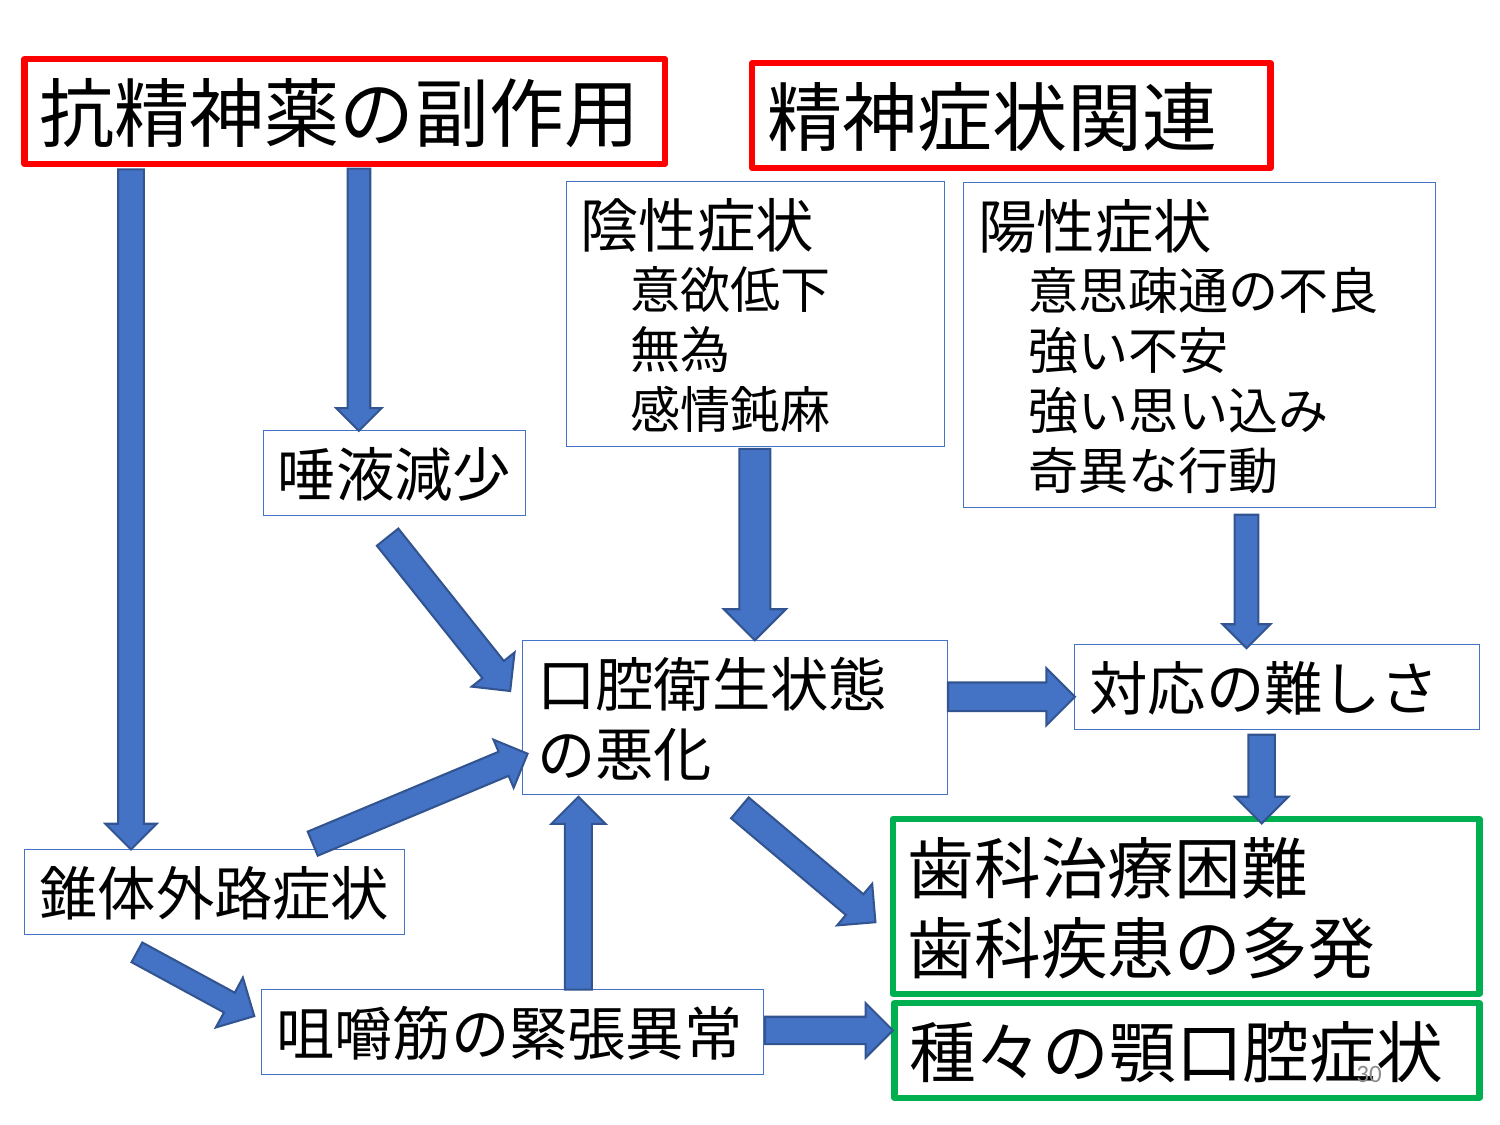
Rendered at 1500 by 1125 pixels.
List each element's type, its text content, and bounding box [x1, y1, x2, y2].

text_box 精神症状関連 [752, 63, 1271, 168]
text_box 歯科治療困難 歯科疾患の多発 [892, 819, 1480, 994]
text_box [1232, 733, 1291, 825]
text_box 陽性症状 意思疎通の不良 強い不安 強い思い込み 奇異な行動 [963, 182, 1436, 508]
text_box [102, 168, 160, 851]
text_box [721, 447, 789, 642]
text_box [1220, 513, 1273, 650]
text_box [375, 527, 516, 693]
text_box 抗精神薬の副作用 [24, 59, 666, 164]
text_box [130, 941, 256, 1030]
text_box 錐体外路症状 [24, 849, 405, 935]
text_box [548, 795, 608, 991]
text_box [946, 665, 1077, 728]
text_box 陰性症状 意欲低下 無為 感情鈍麻 [566, 181, 945, 447]
text_box 唾液減少 [263, 430, 526, 516]
text_box 種々の顎口腔症状 [894, 1003, 1480, 1098]
text_box [333, 167, 385, 433]
text_box 口腔衛生状態の悪化 [522, 640, 948, 795]
slide_number 30 [1059, 1042, 1397, 1103]
text_box 対応の難しさ [1074, 644, 1480, 730]
text_box [764, 1000, 895, 1061]
text_box [306, 737, 529, 858]
text_box [729, 796, 877, 927]
text_box 咀嚼筋の緊張異常 [261, 989, 764, 1075]
